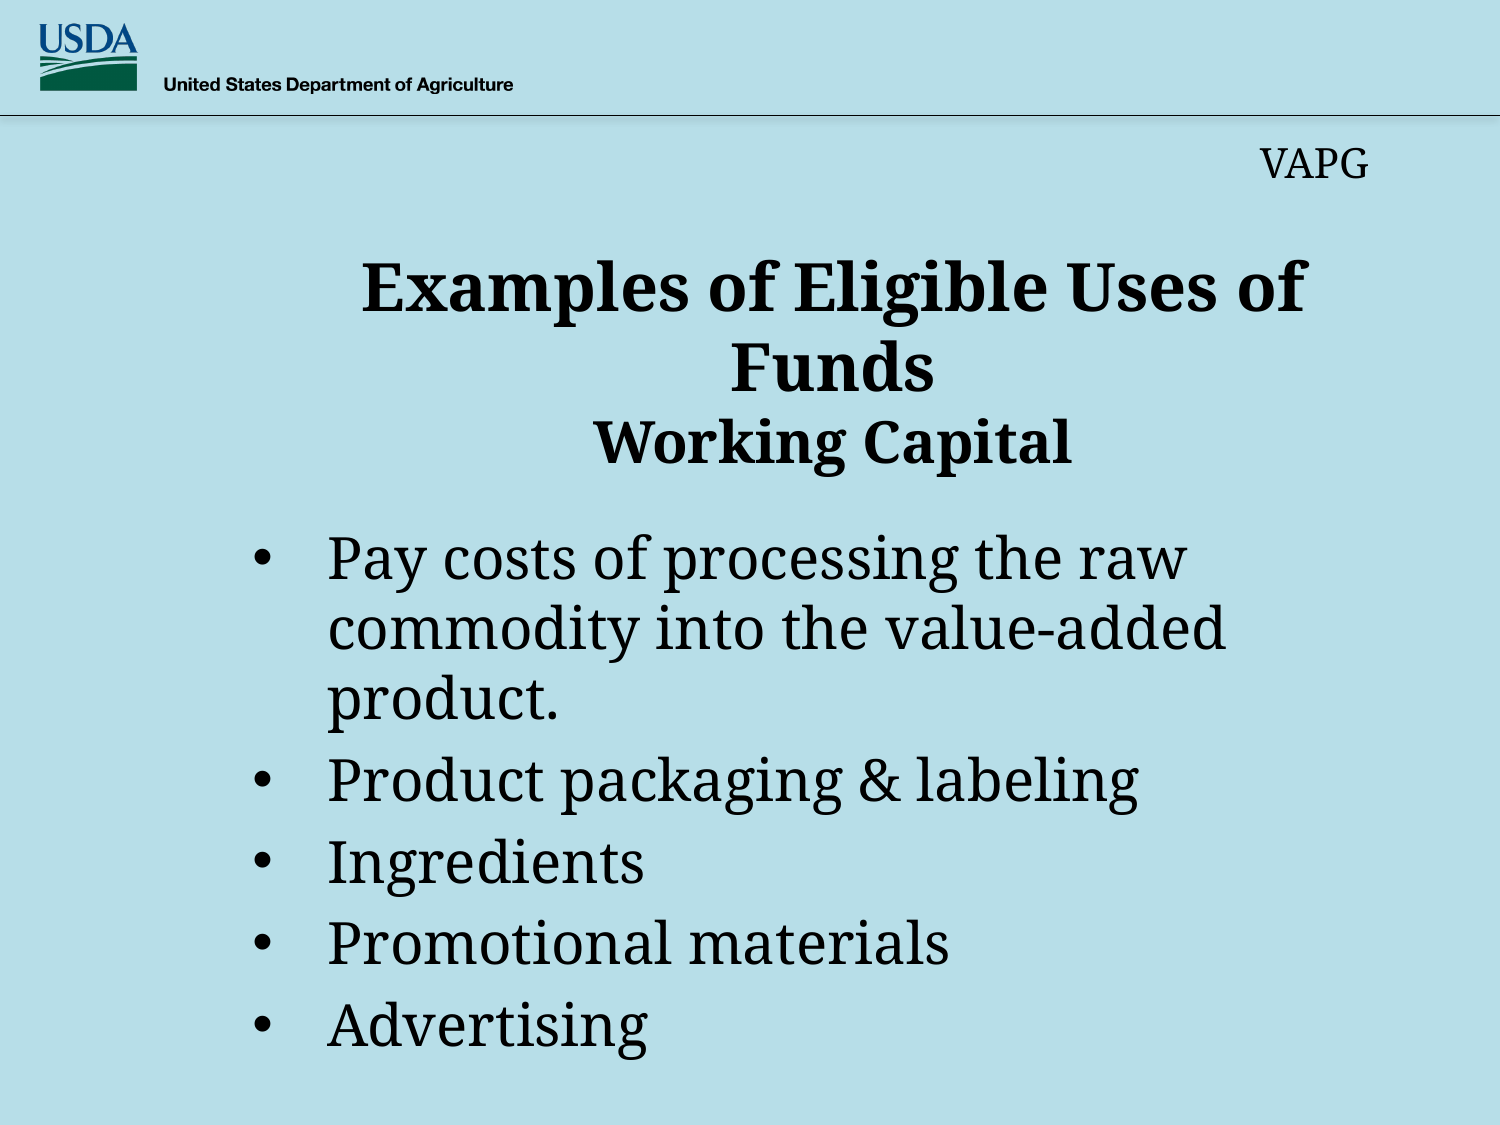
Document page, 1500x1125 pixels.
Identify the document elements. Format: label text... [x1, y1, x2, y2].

text_box VAPG [1245, 129, 1384, 195]
text_box Examples of Eligible Uses of Funds Working Capital Pay costs of processing the raw commodity into the value-added product. Product packaging & labeling Ingredients Promotional materials Advertising [237, 237, 1430, 1125]
picture [39, 23, 513, 94]
